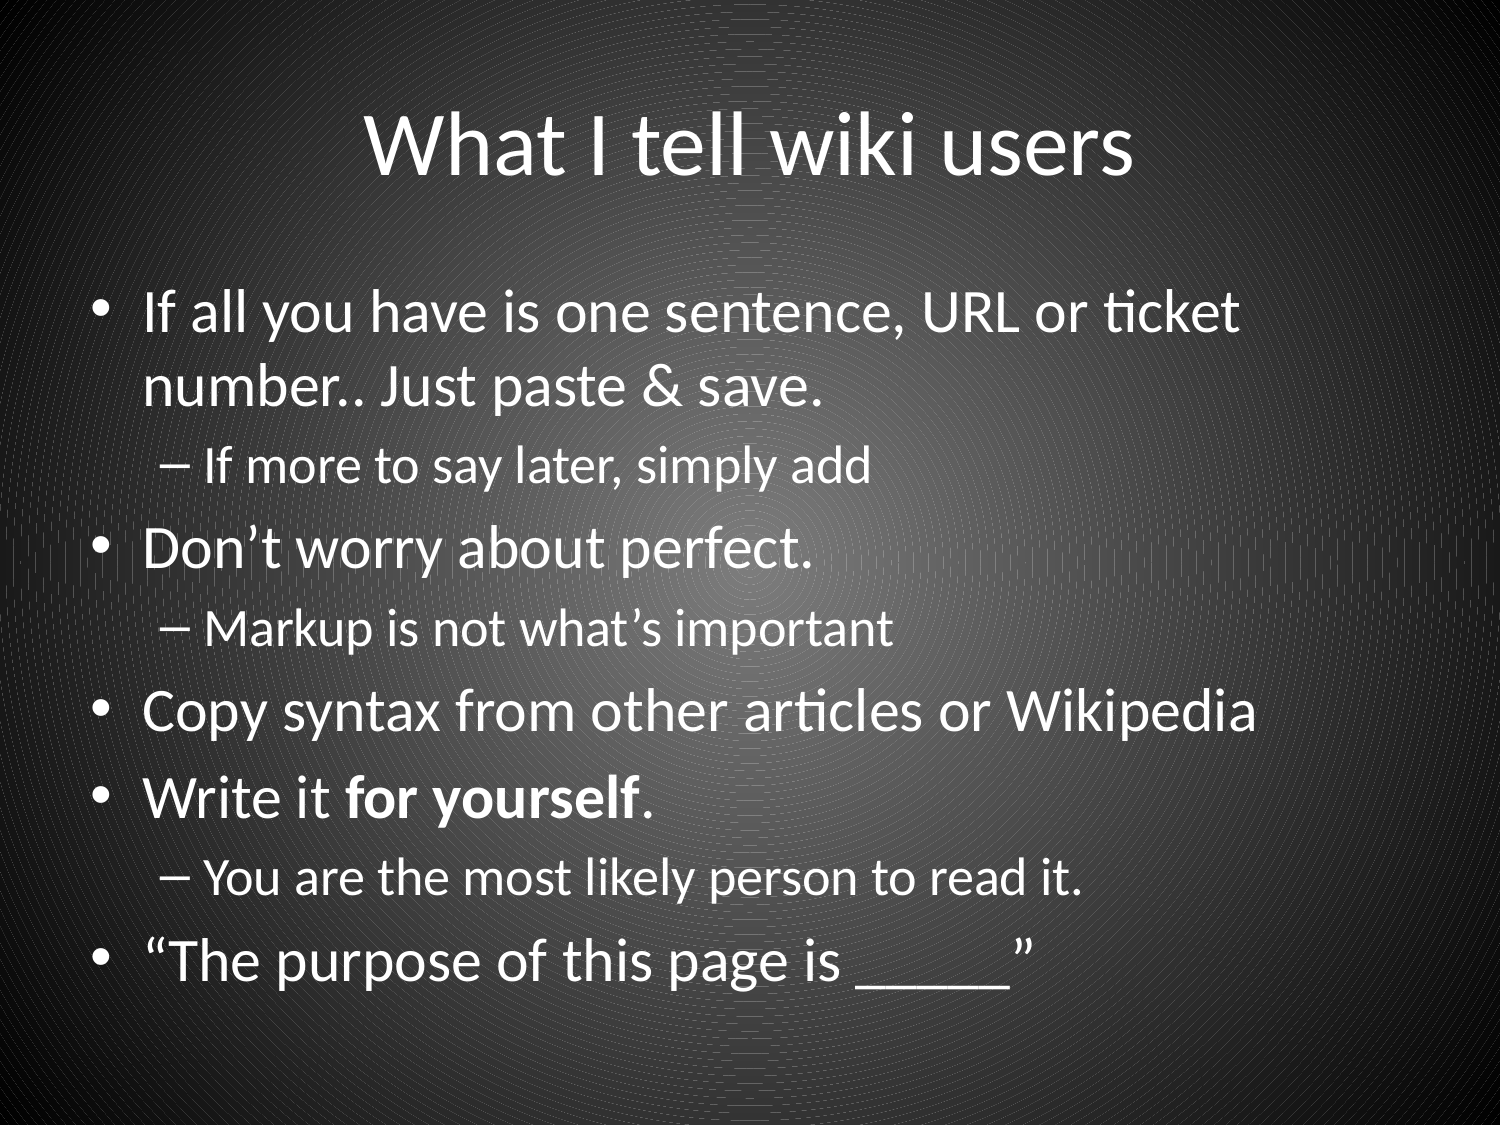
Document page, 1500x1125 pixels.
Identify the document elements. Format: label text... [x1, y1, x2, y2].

title What I tell wiki users [75, 45, 1425, 233]
list If all you have is one sentence, URL or ticket number.. Just paste & save. If more to say later, simply add Don’t worry about perfect. Markup is not what’s important Copy syntax from other articles or Wikipedia Write it for yourself. You are the most likely person to read it. “The purpose of this page is _____” [75, 262, 1425, 1005]
